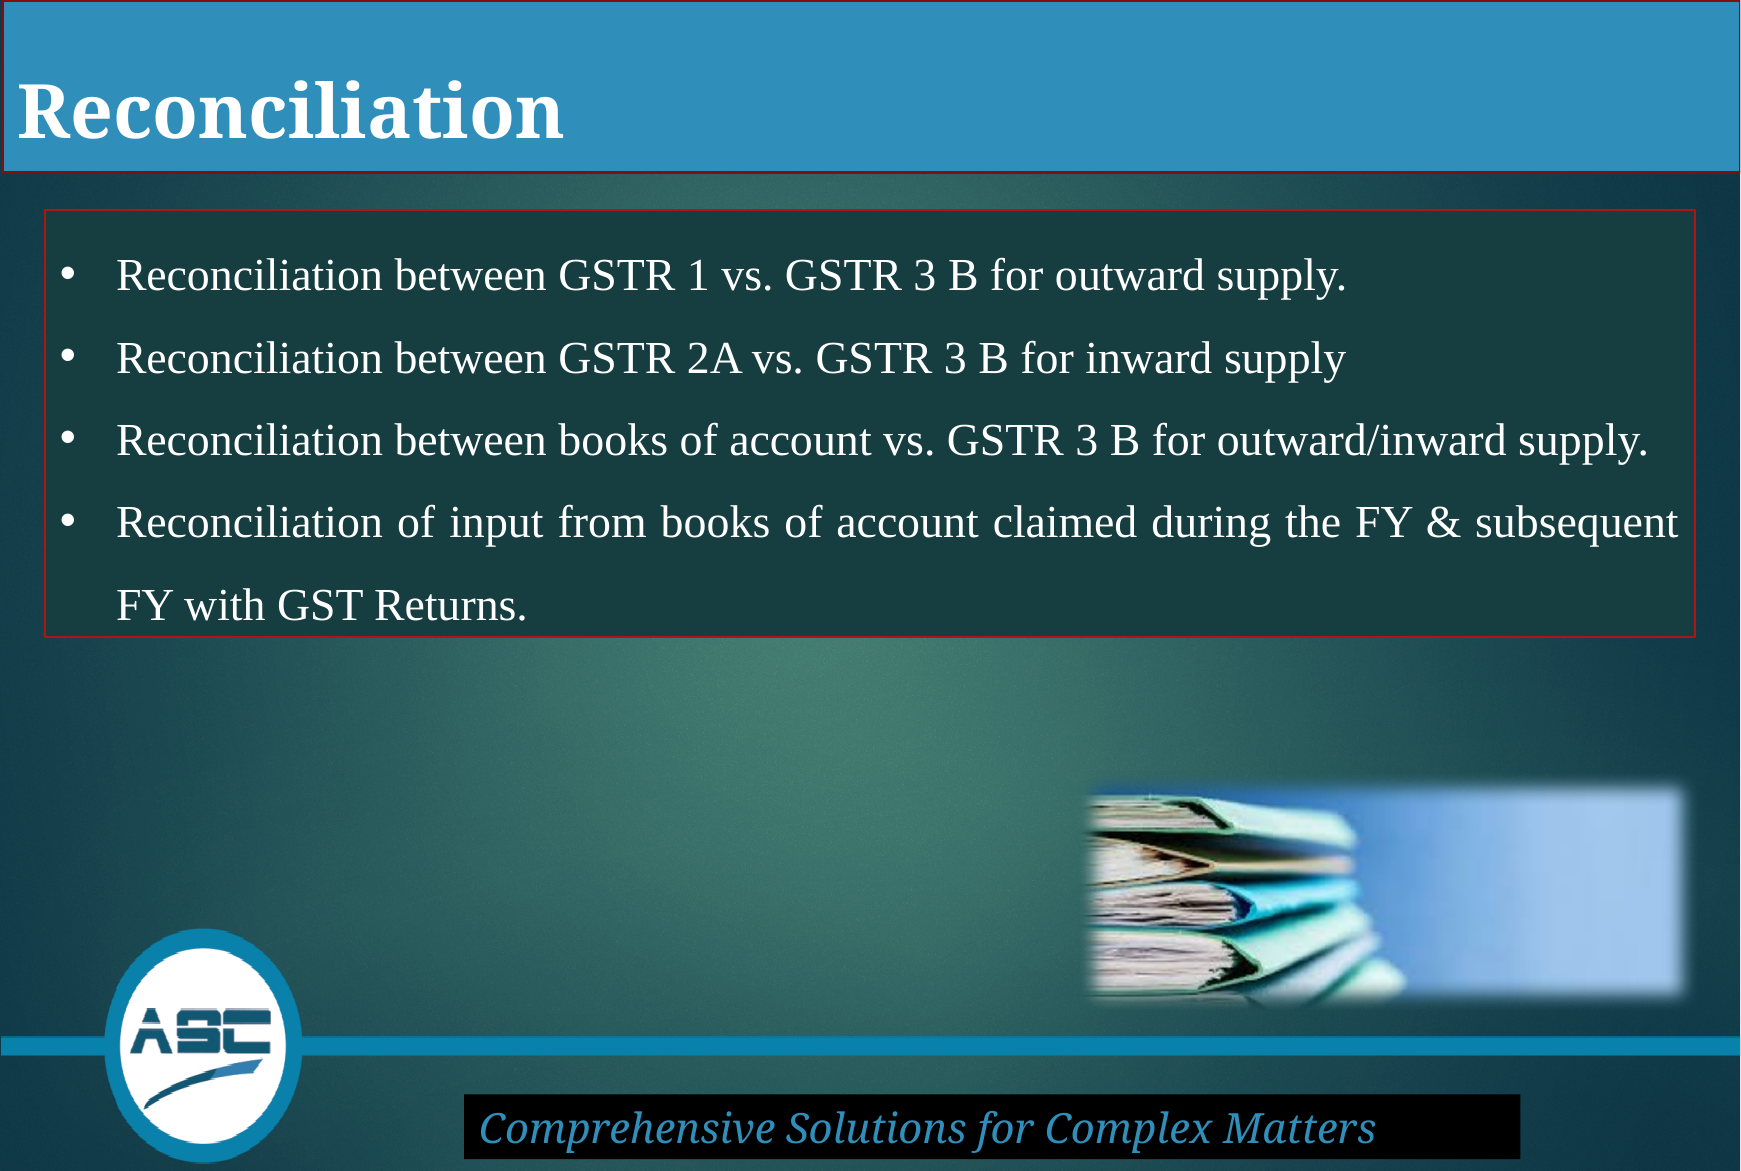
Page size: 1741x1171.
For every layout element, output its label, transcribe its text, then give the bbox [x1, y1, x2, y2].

text_box Reconciliation between GSTR 1 vs. GSTR 3 B for outward supply. Reconciliation between GSTR 2A vs. GSTR 3 B for inward supply Reconciliation between books of account vs. GSTR 3 B for outward/inward supply. Reconciliation of input from books of account claimed during the FY & subsequent FY with GST Returns. [44, 209, 1696, 638]
slide_number 9 [1477, 50, 1598, 182]
text_box Reconciliation [1, 0, 1741, 174]
picture [0, 770, 1741, 1037]
picture [0, 1056, 1741, 1170]
picture [120, 949, 286, 1143]
